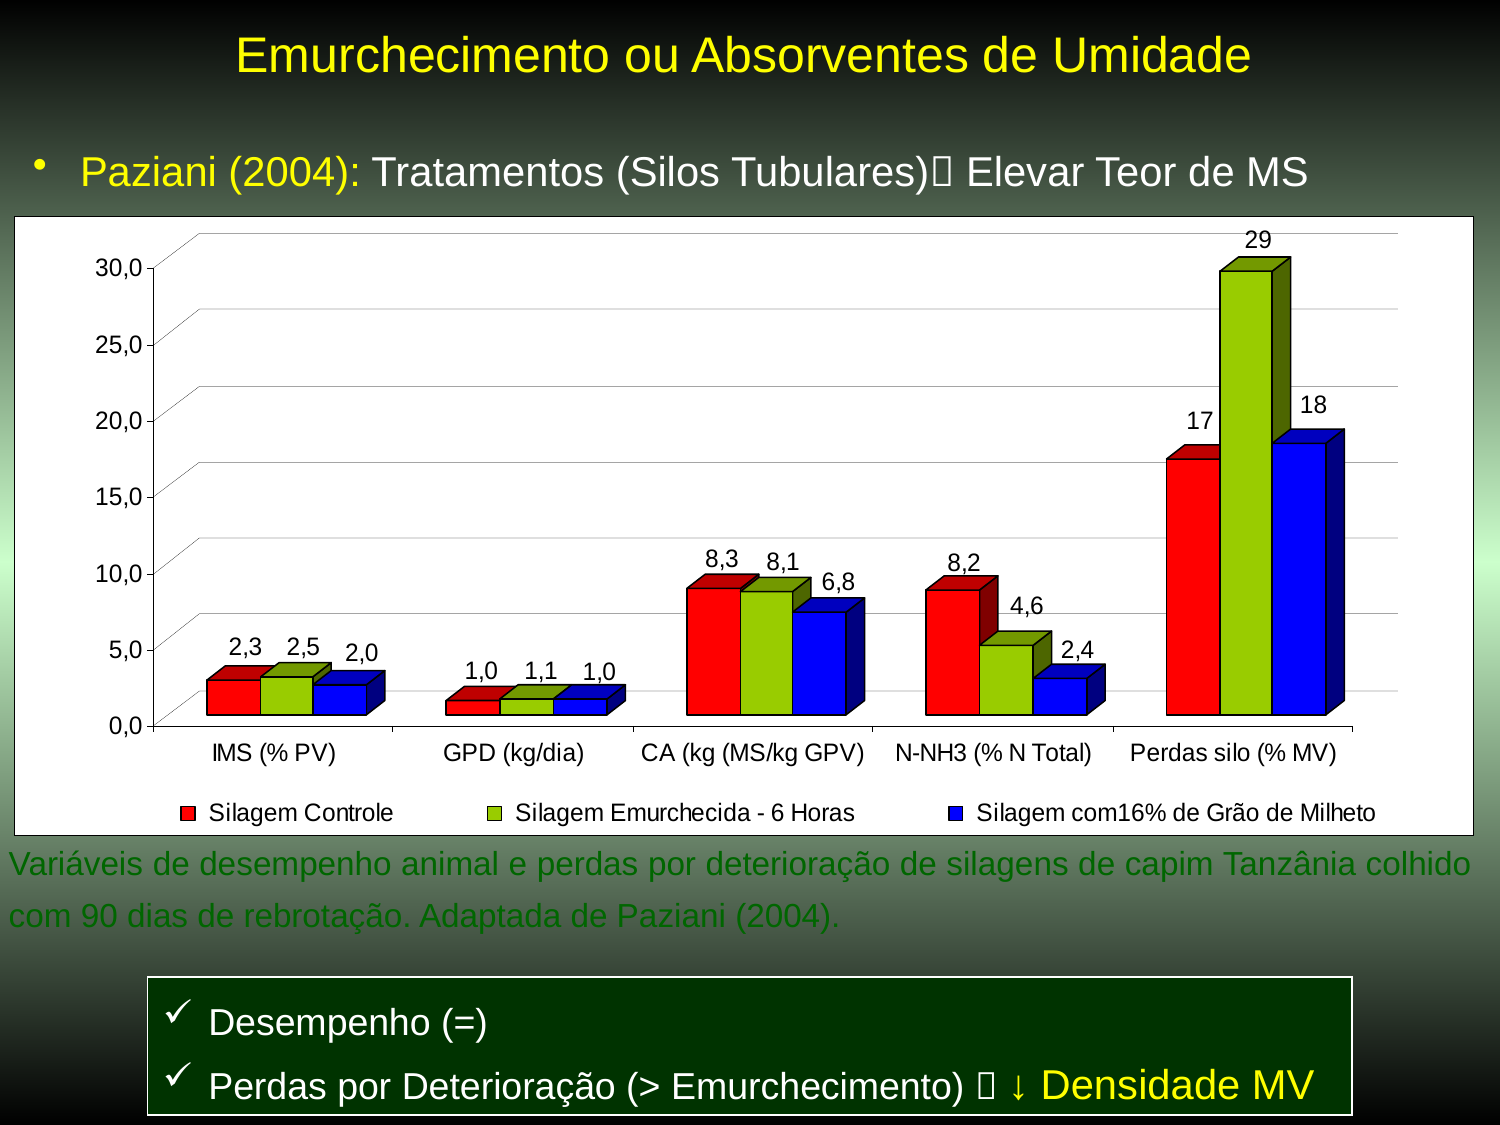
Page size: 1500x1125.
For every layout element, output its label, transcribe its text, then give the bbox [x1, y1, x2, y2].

text_box Desempenho (=) Perdas por Deterioração (> Emurchecimento)  ↓ Densidade MV [147, 976, 1353, 1116]
text_box Emurchecimento ou Absorventes de Umidade [220, 15, 1268, 90]
text_box Variáveis de desempenho animal e perdas por deterioração de silagens de capim Tanzânia colhido com 90 dias de rebrotação. Adaptada de Paziani (2004). [0, 822, 1489, 942]
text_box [5, 207, 1483, 843]
text_box Paziani (2004): Tratamentos (Silos Tubulares) Elevar Teor de MS [18, 137, 1324, 202]
